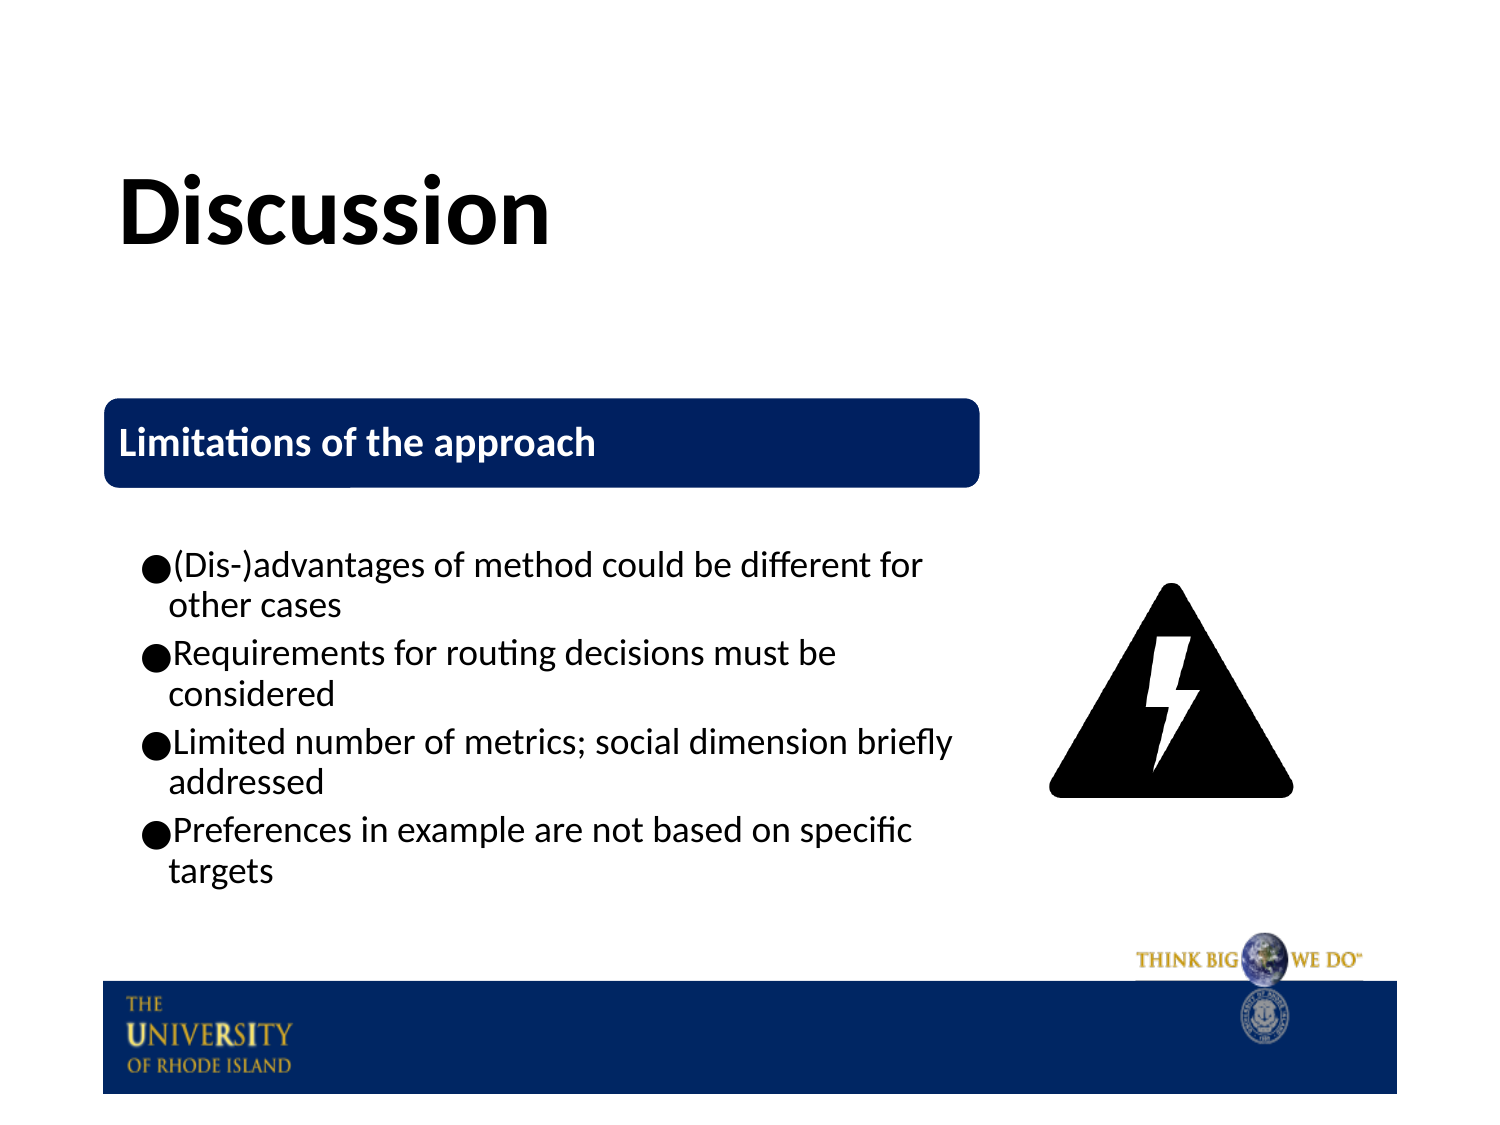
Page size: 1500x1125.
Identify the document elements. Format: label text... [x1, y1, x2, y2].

title Discussion [103, 55, 1397, 273]
picture [1034, 554, 1307, 827]
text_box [102, 397, 981, 896]
picture [103, 868, 1397, 1094]
